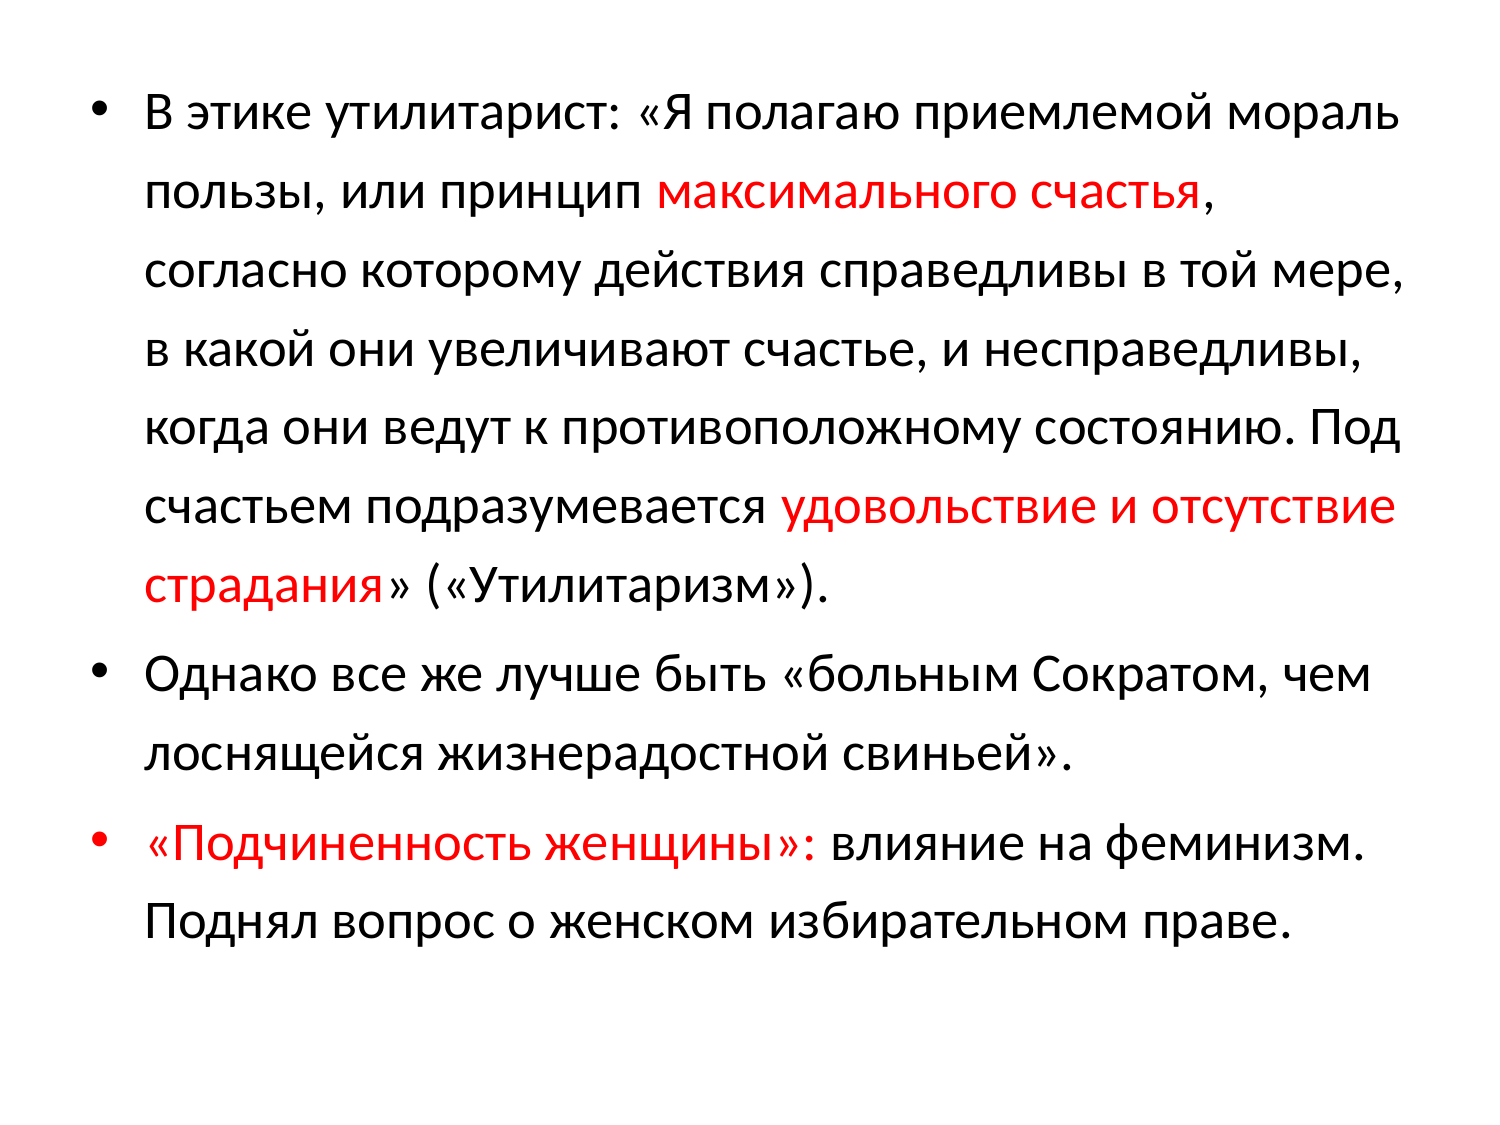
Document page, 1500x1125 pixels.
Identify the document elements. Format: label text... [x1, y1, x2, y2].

list В этике утилитарист: «Я полагаю приемлемой мораль пользы, или принцип максимального счастья, согласно которому действия справедливы в той мере, в какой они увеличивают счастье, и несправедливы, когда они ведут к противоположному состоянию. Под счастьем подразумевается удовольствие и отсутствие страдания» («Утилитаризм»). Однако все же лучше быть «больным Сократом, чем лоснящейся жизнерадостной свиньей». «Подчиненность женщины»: влияние на феминизм. Поднял вопрос о женском избирательном праве. [75, 54, 1425, 1047]
